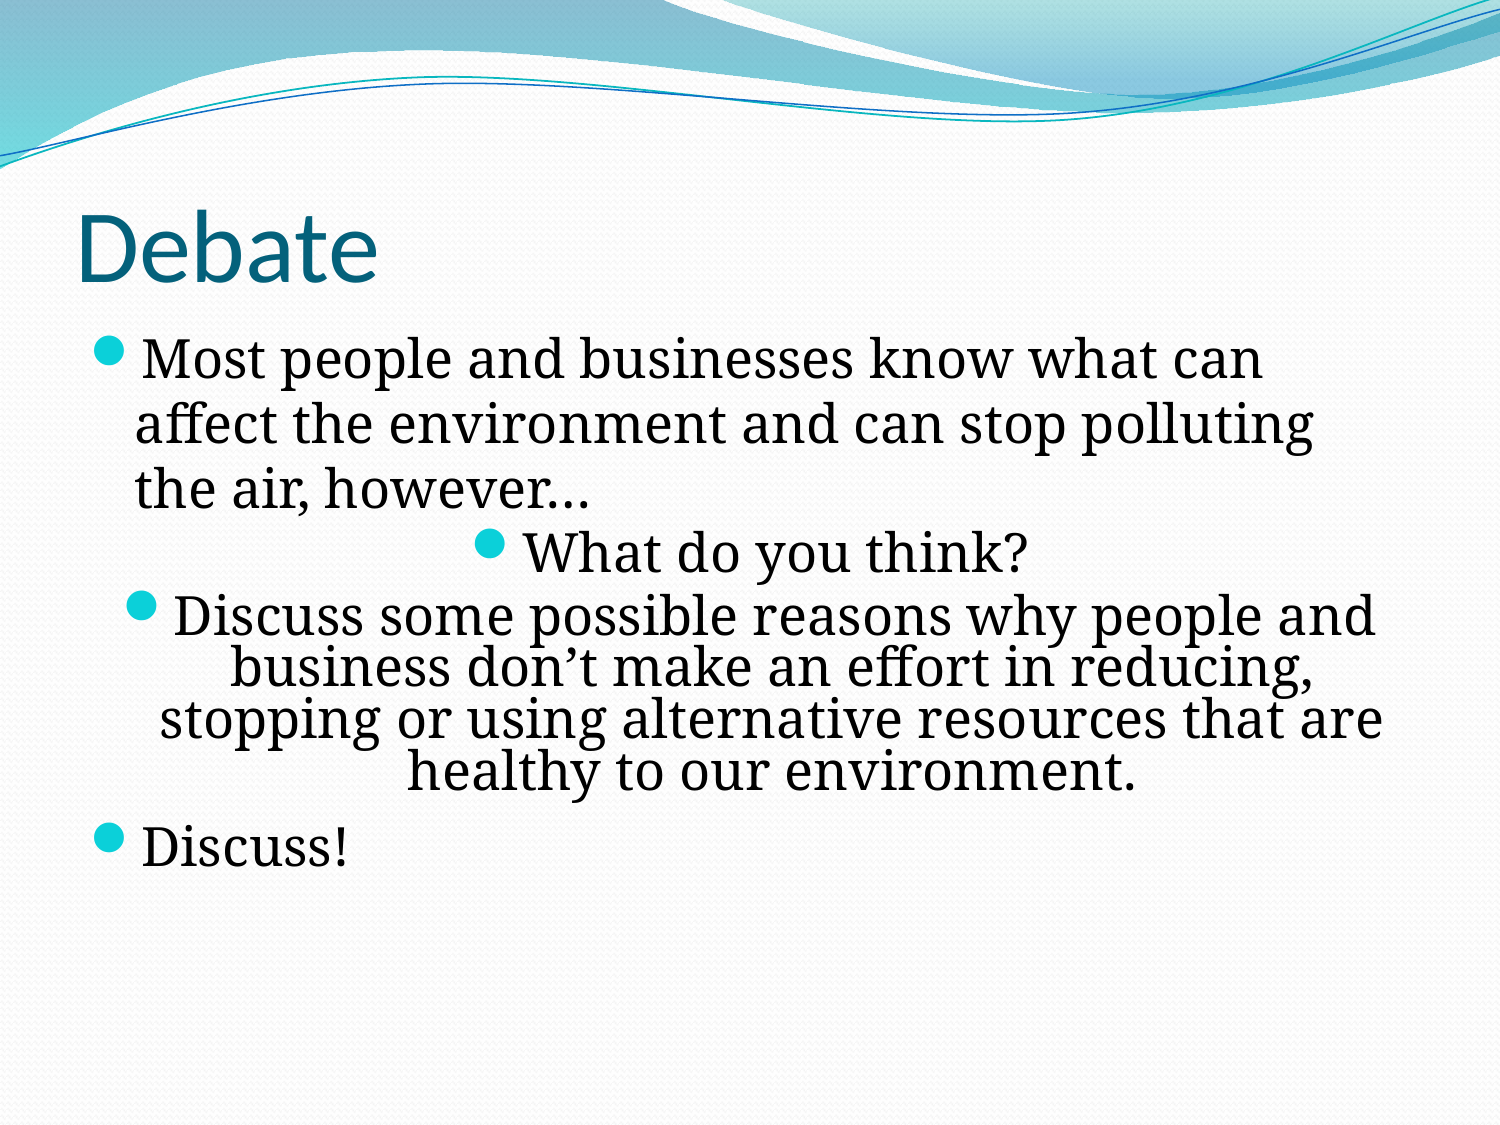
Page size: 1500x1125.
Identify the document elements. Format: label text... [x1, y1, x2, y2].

list Most people and businesses know what can affect the environment and can stop polluting the air, however… What do you think? Discuss some possible reasons why people and business don’t make an effort in reducing, stopping or using alternative resources that are healthy to our environment. Discuss! [75, 317, 1425, 1038]
title Debate [75, 115, 1425, 303]
